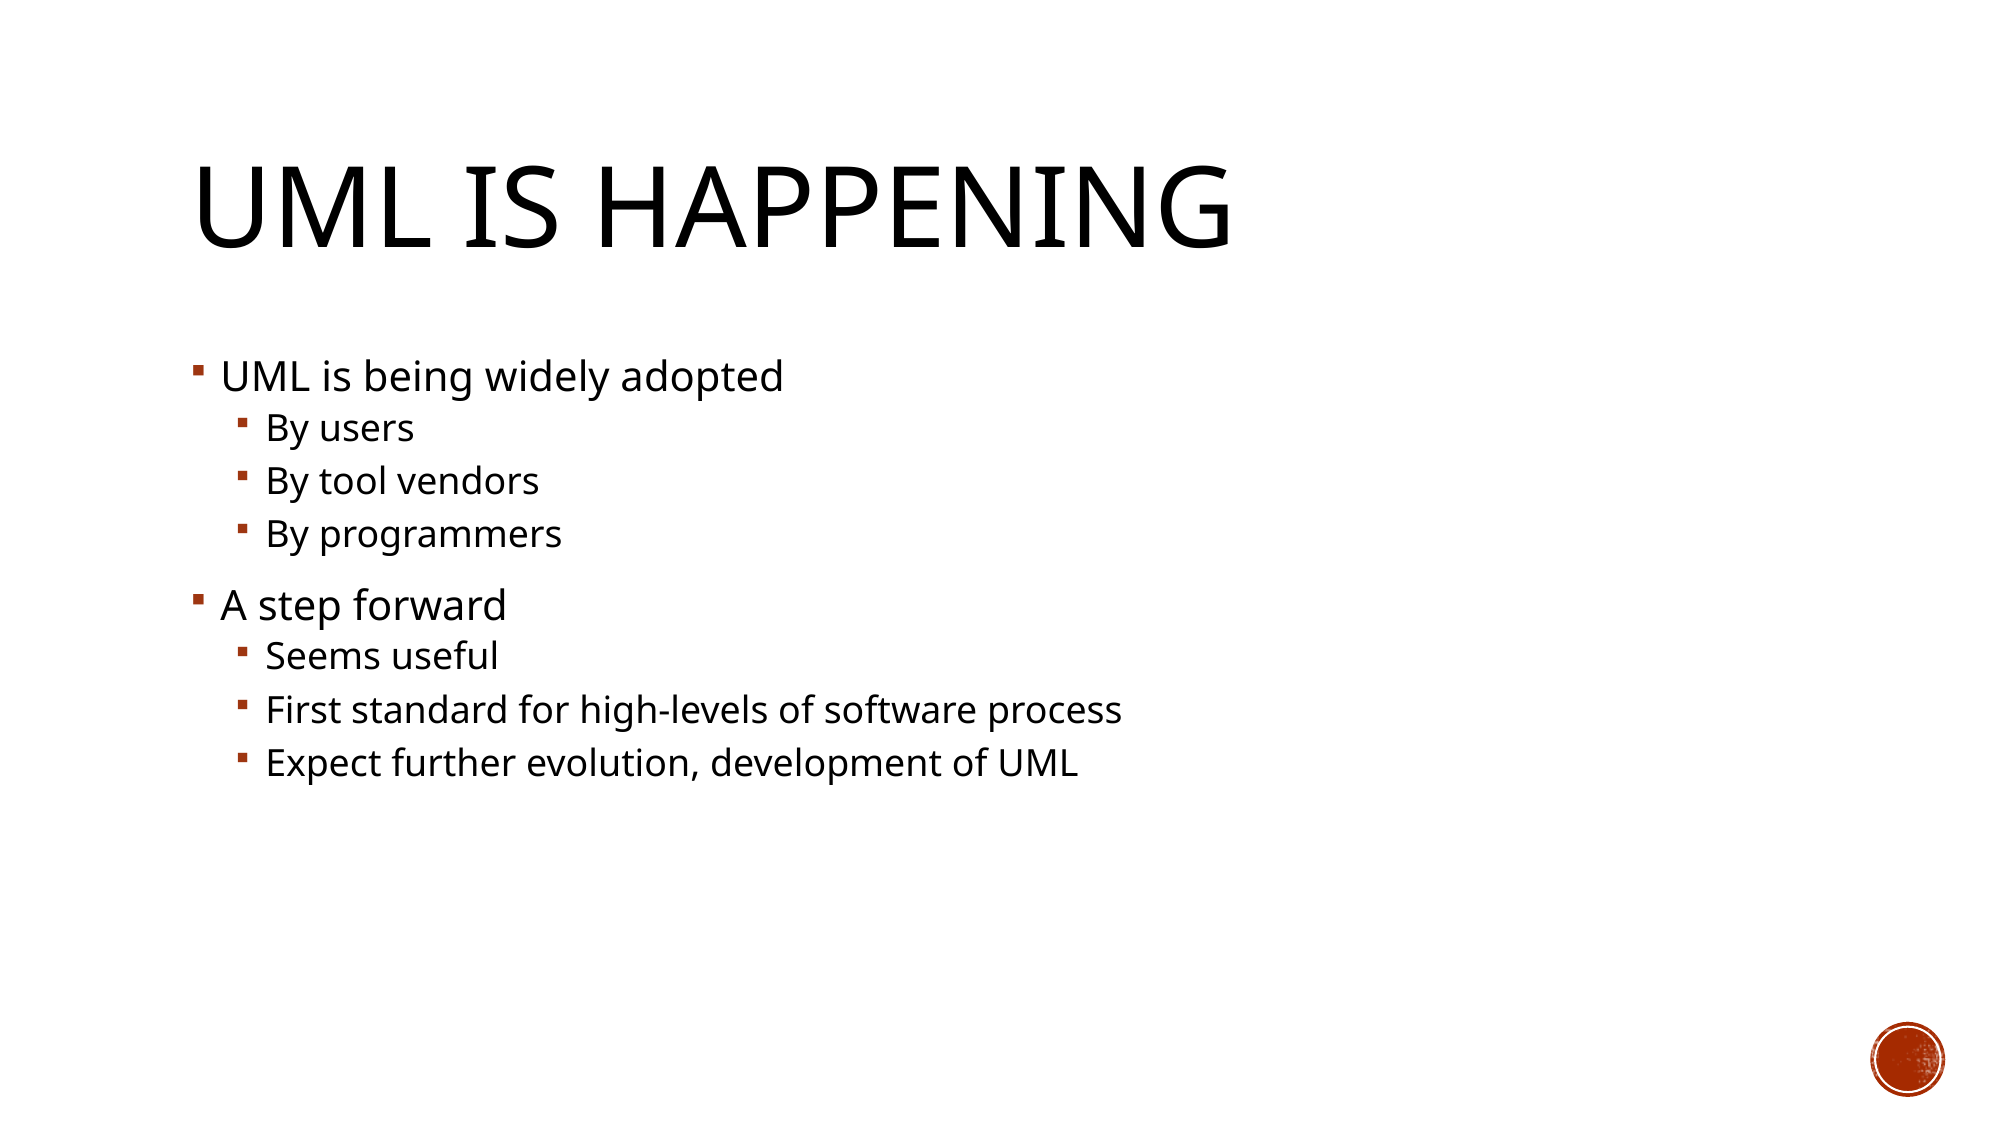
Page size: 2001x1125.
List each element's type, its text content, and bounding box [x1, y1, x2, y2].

title UML is Happening [175, 79, 1826, 344]
list UML is being widely adopted By users By tool vendors By programmers A step forward Seems useful First standard for high-levels of software process Expect further evolution, development of UML [175, 348, 1826, 1013]
